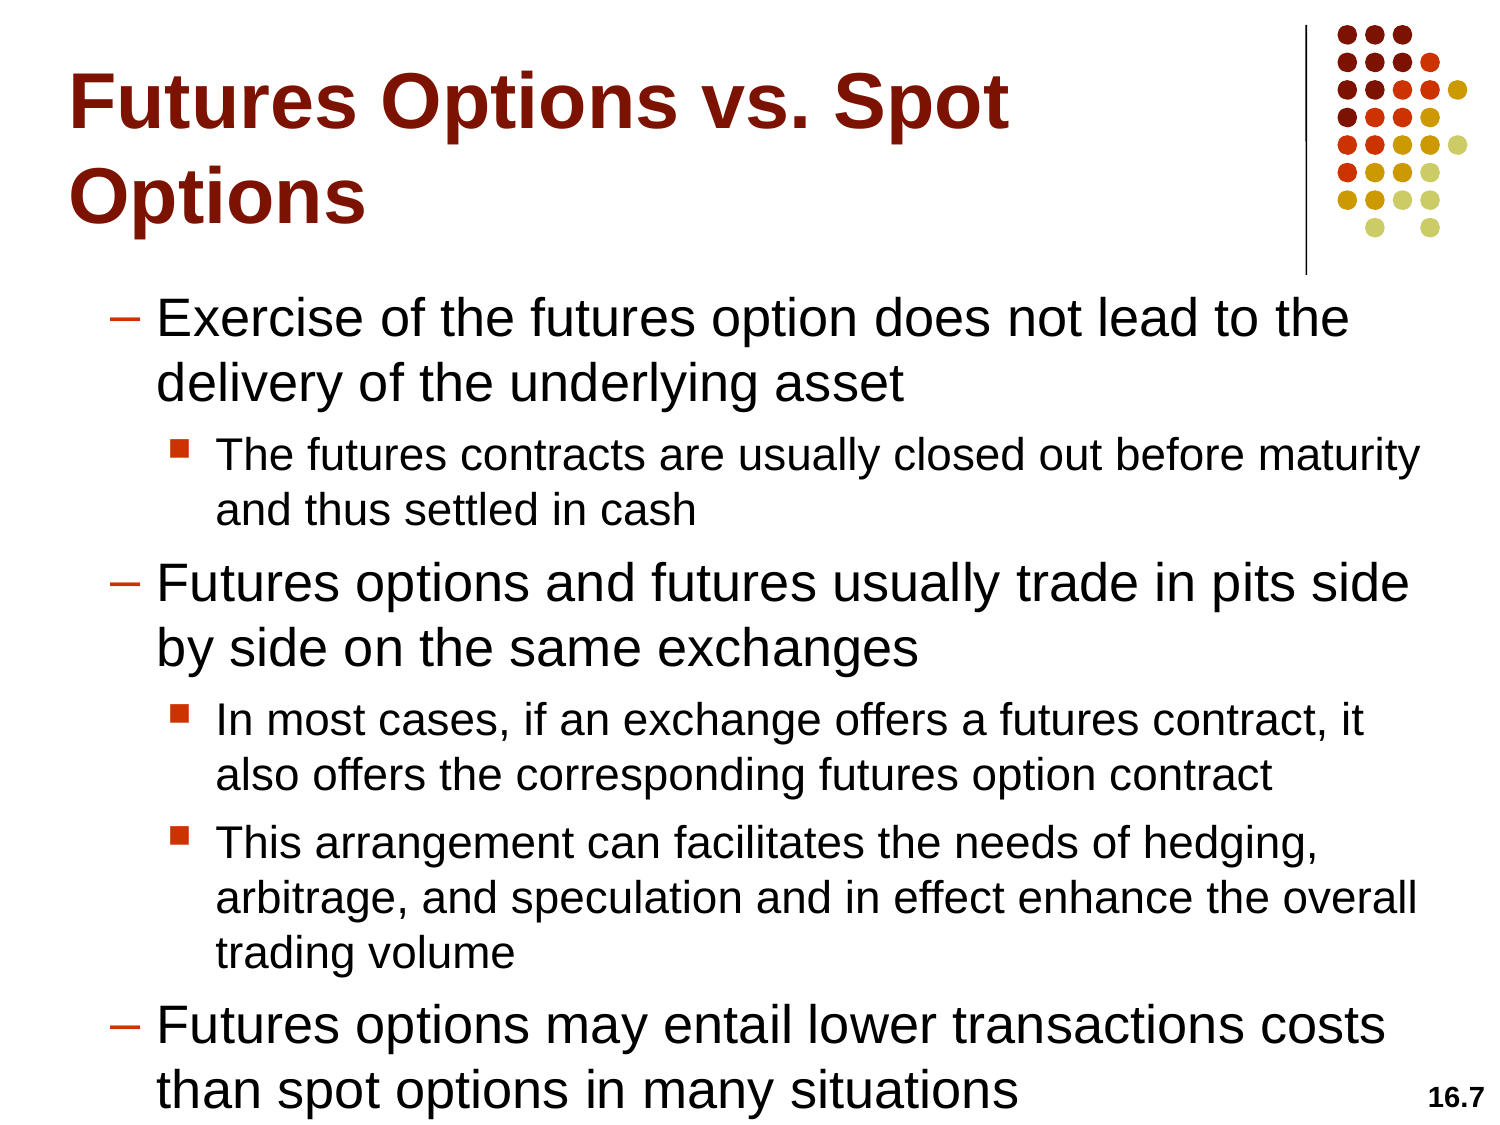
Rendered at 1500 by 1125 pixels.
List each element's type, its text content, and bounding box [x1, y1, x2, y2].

list Exercise of the futures option does not lead to the delivery of the underlying asset The futures contracts are usually closed out before maturity and thus settled in cash Futures options and futures usually trade in pits side by side on the same exchanges In most cases, if an exchange offers a futures contract, it also offers the corresponding futures option contract This arrangement can facilitates the needs of hedging, arbitrage, and speculation and in effect enhance the overall trading volume Futures options may entail lower transactions costs than spot options in many situations [38, 275, 1459, 1006]
slide_number 16.7 [1149, 1070, 1500, 1125]
title Futures Options vs. Spot Options [53, 45, 1306, 243]
